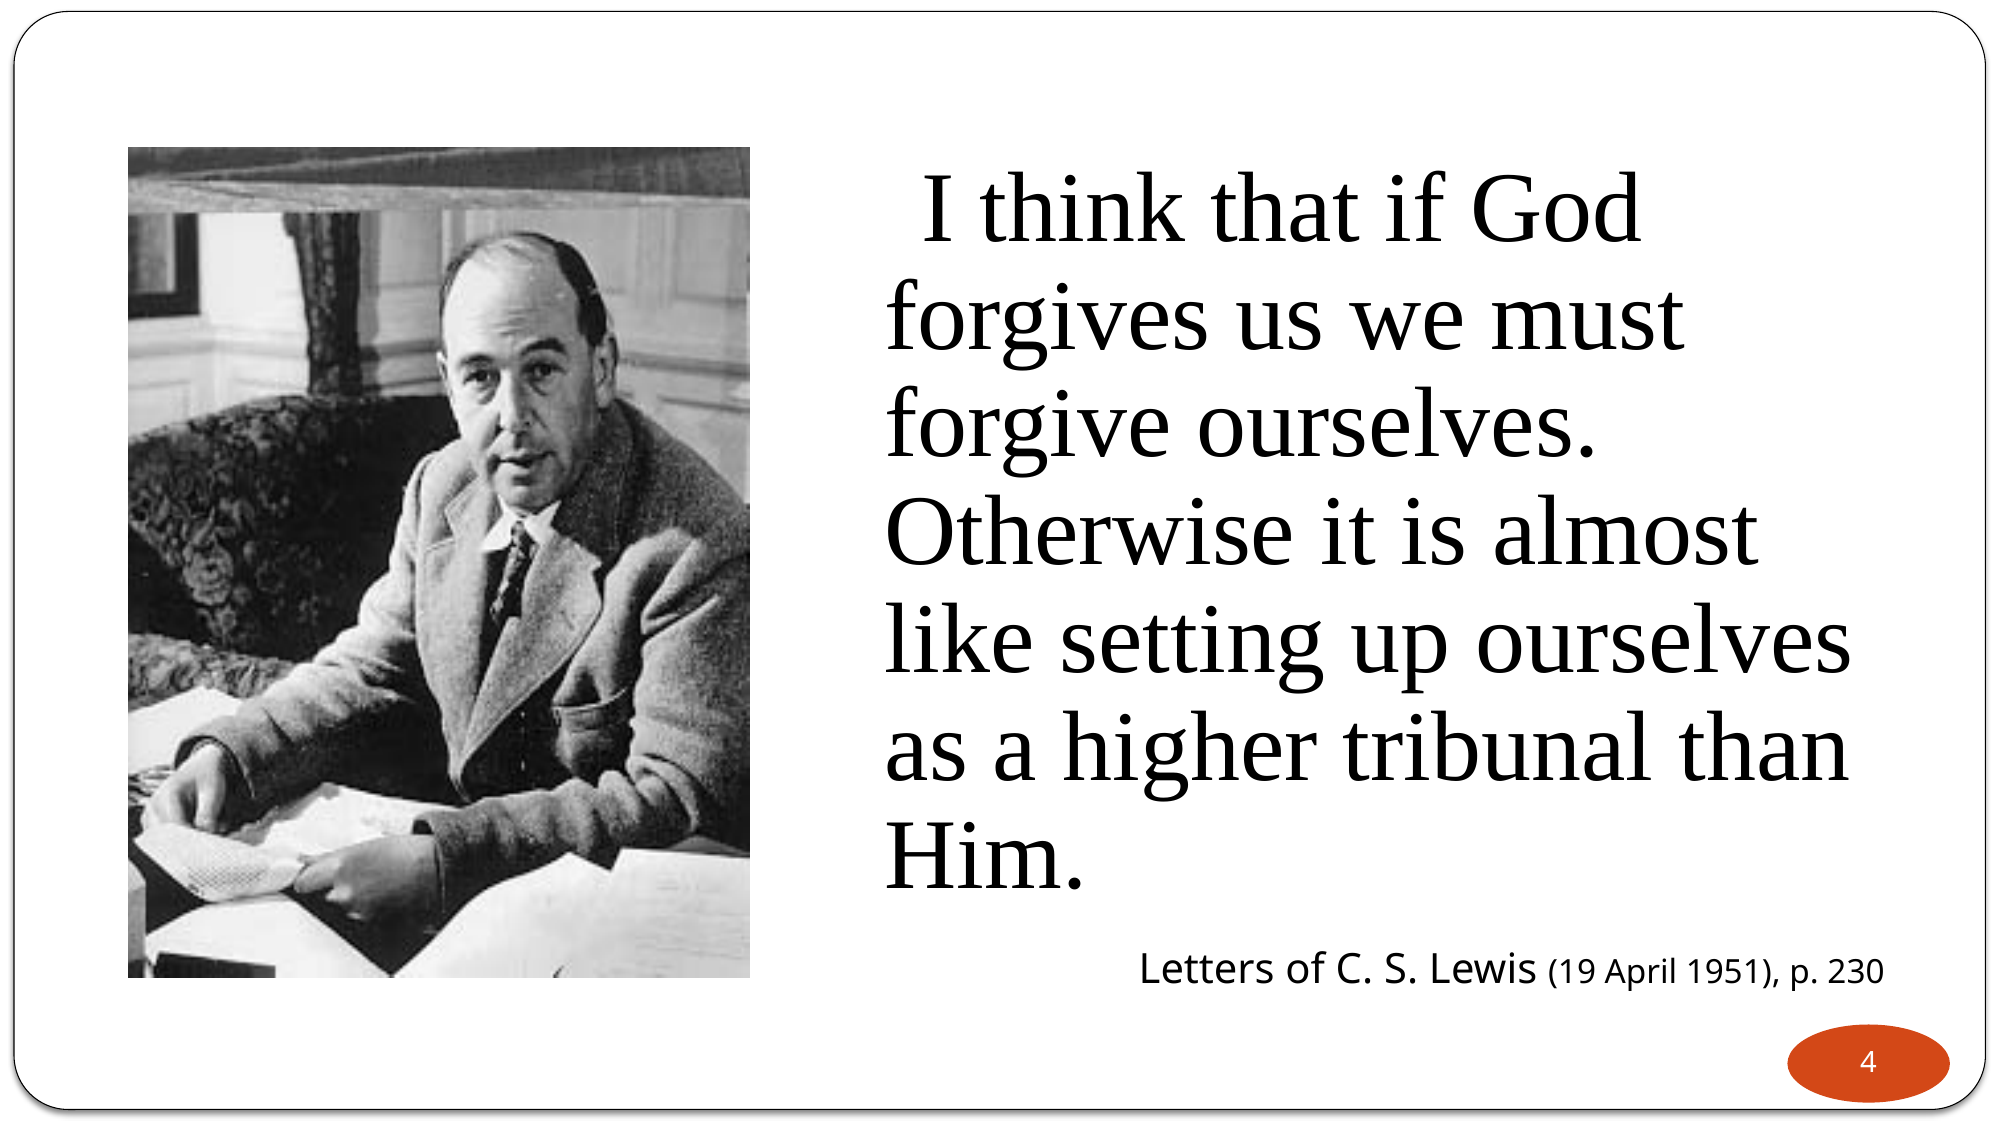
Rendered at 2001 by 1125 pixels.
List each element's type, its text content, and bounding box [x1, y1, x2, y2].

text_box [127, 147, 751, 978]
list I think that if God forgives us we must forgive ourselves. Otherwise it is almost like setting up ourselves as a higher tribunal than Him. Letters of C. S. Lewis (19 April 1951), p. 230 [825, 147, 1900, 1075]
slide_number 4 [1787, 1024, 1950, 1103]
